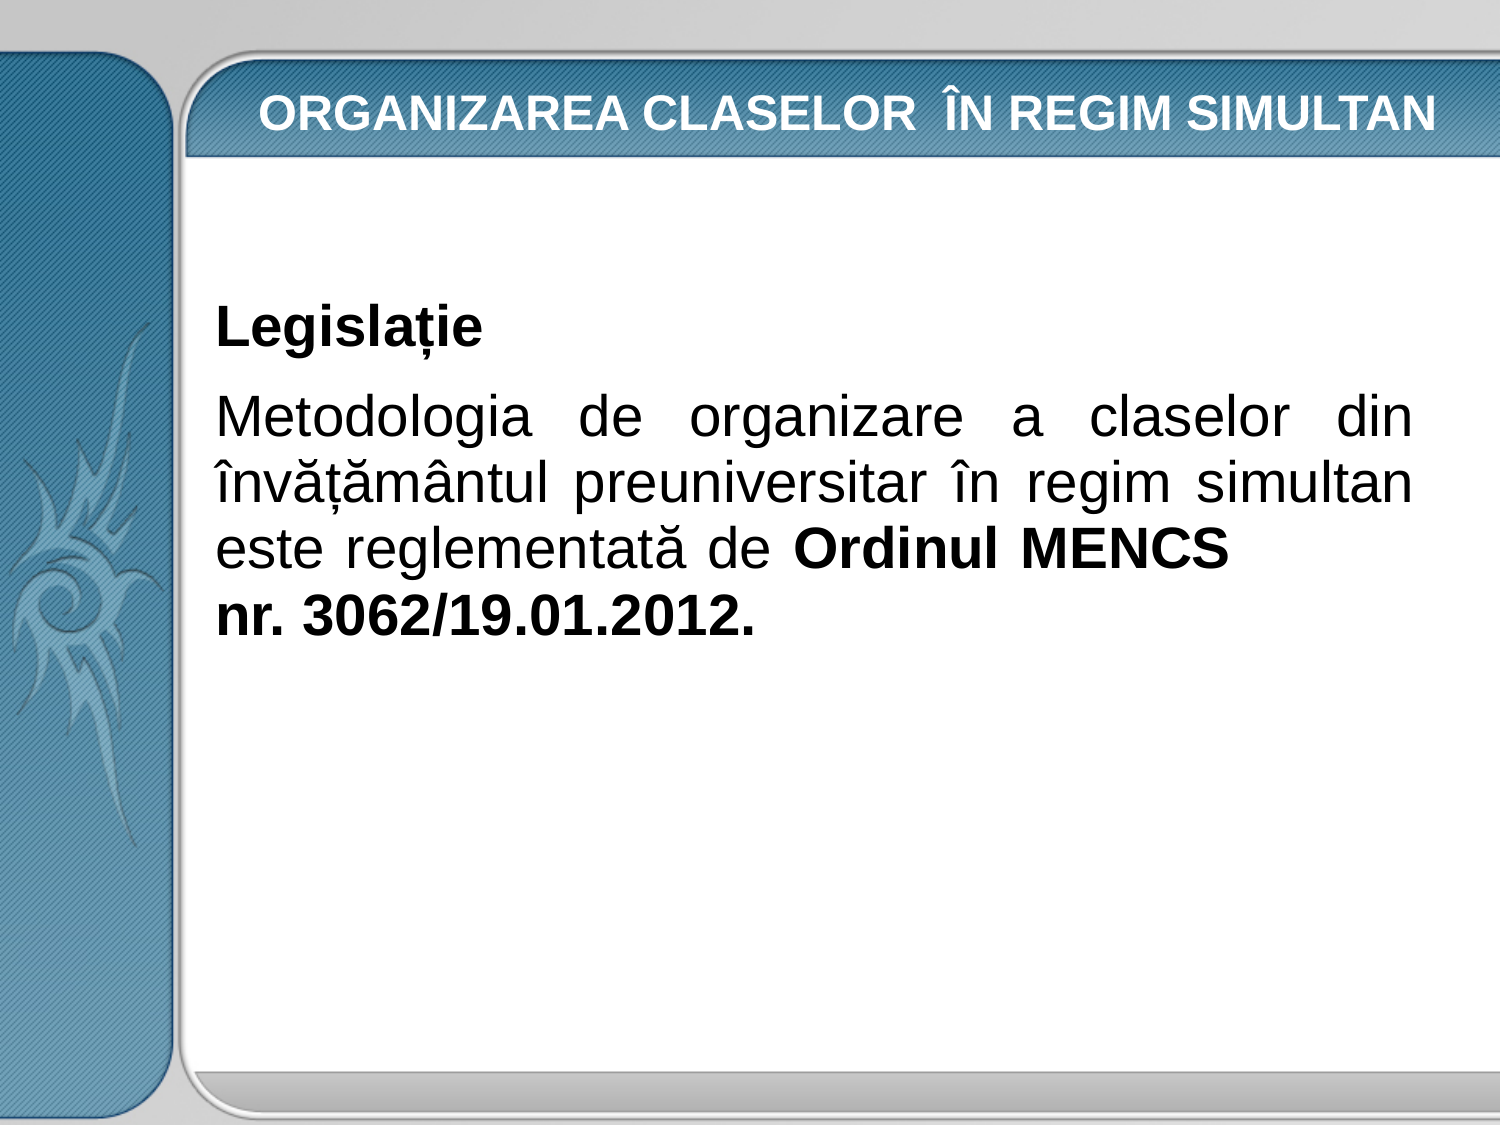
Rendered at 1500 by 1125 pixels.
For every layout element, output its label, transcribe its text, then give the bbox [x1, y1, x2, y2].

text_box ORGANIZAREA CLASELOR ÎN REGIM SIMULTAN [214, 72, 1483, 149]
text_box Legislație Metodologia de organizare a claselor din învățământul preuniversitar în regim simultan este reglementată de Ordinul MENCS nr. 3062/19.01.2012. [199, 262, 1431, 750]
picture [0, 0, 1500, 1125]
